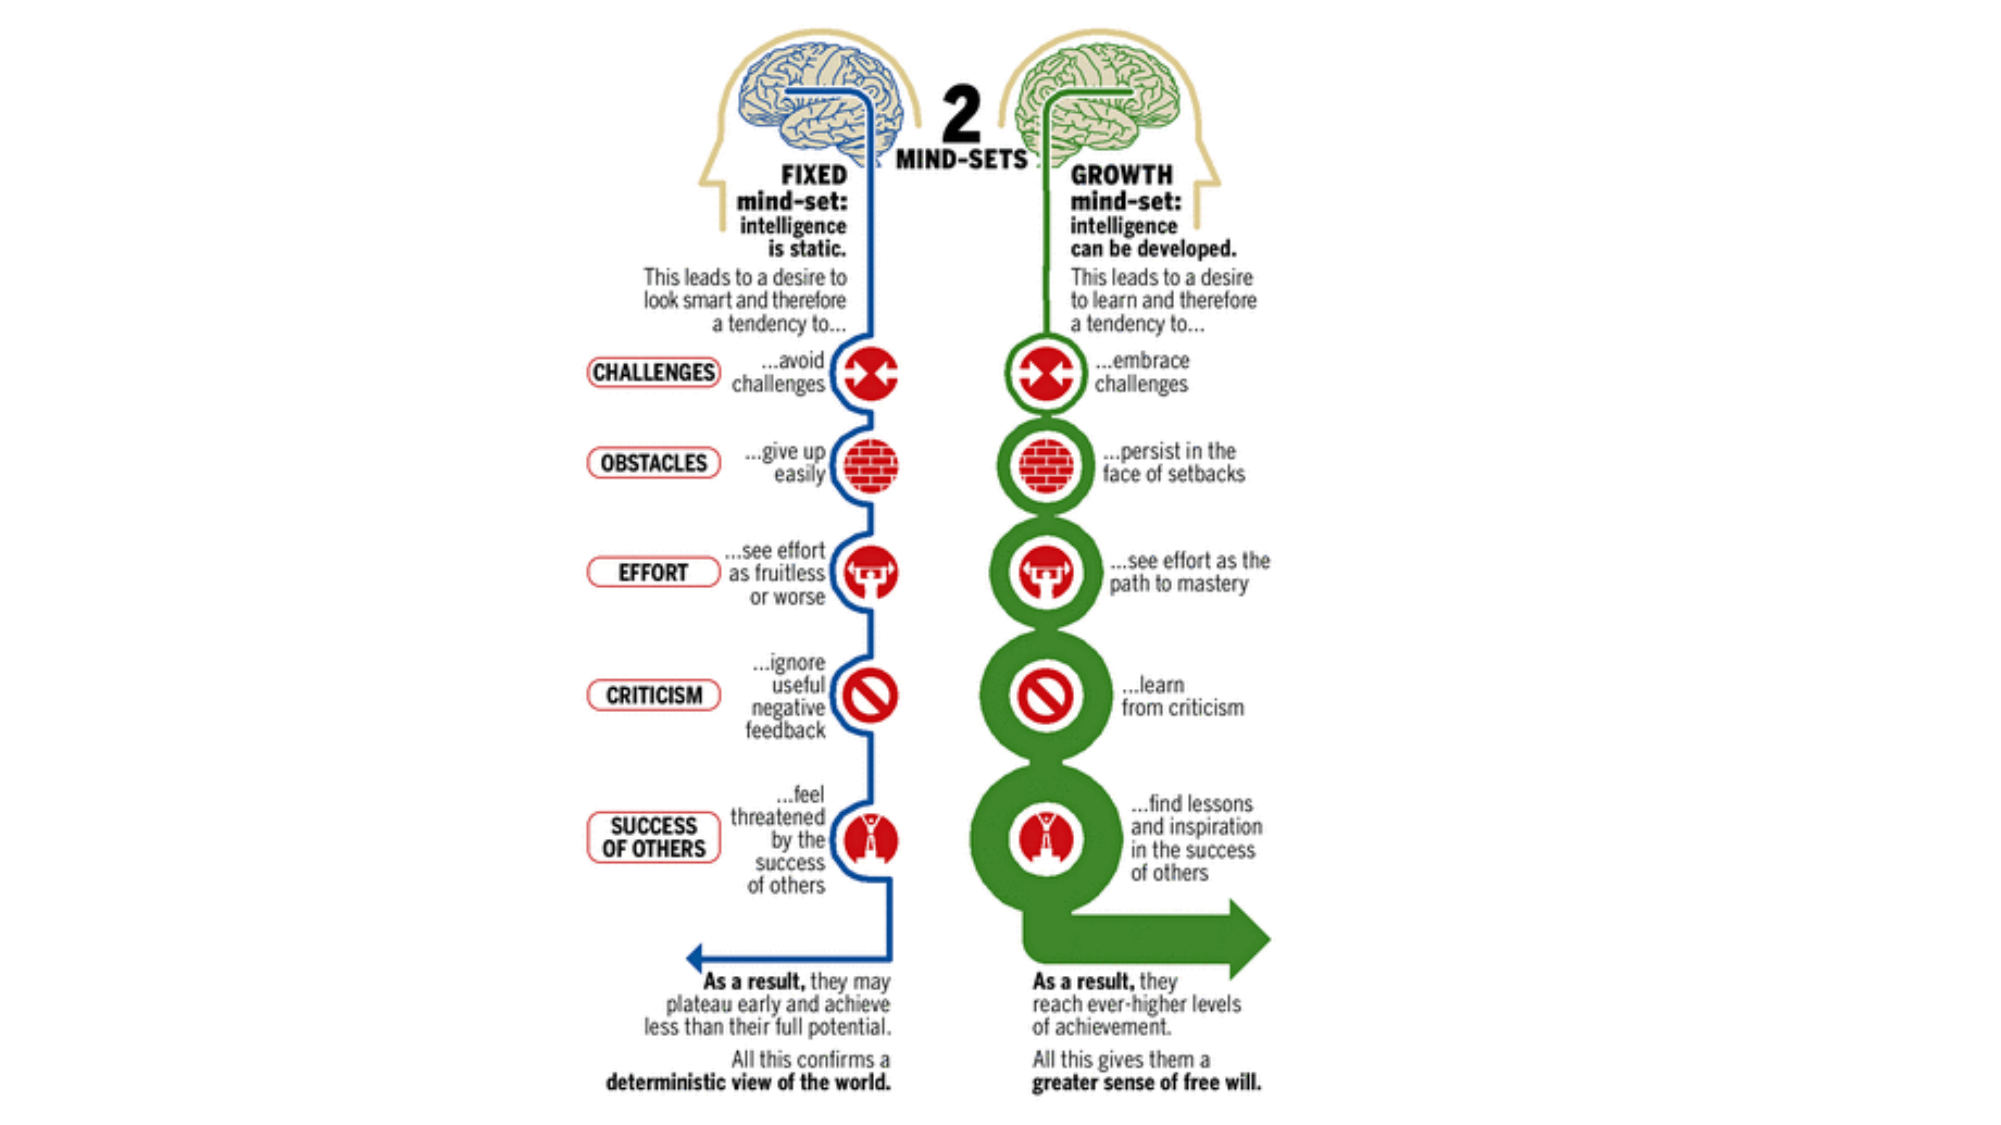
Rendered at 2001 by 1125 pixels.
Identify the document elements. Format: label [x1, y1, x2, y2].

picture [524, 12, 1311, 1125]
